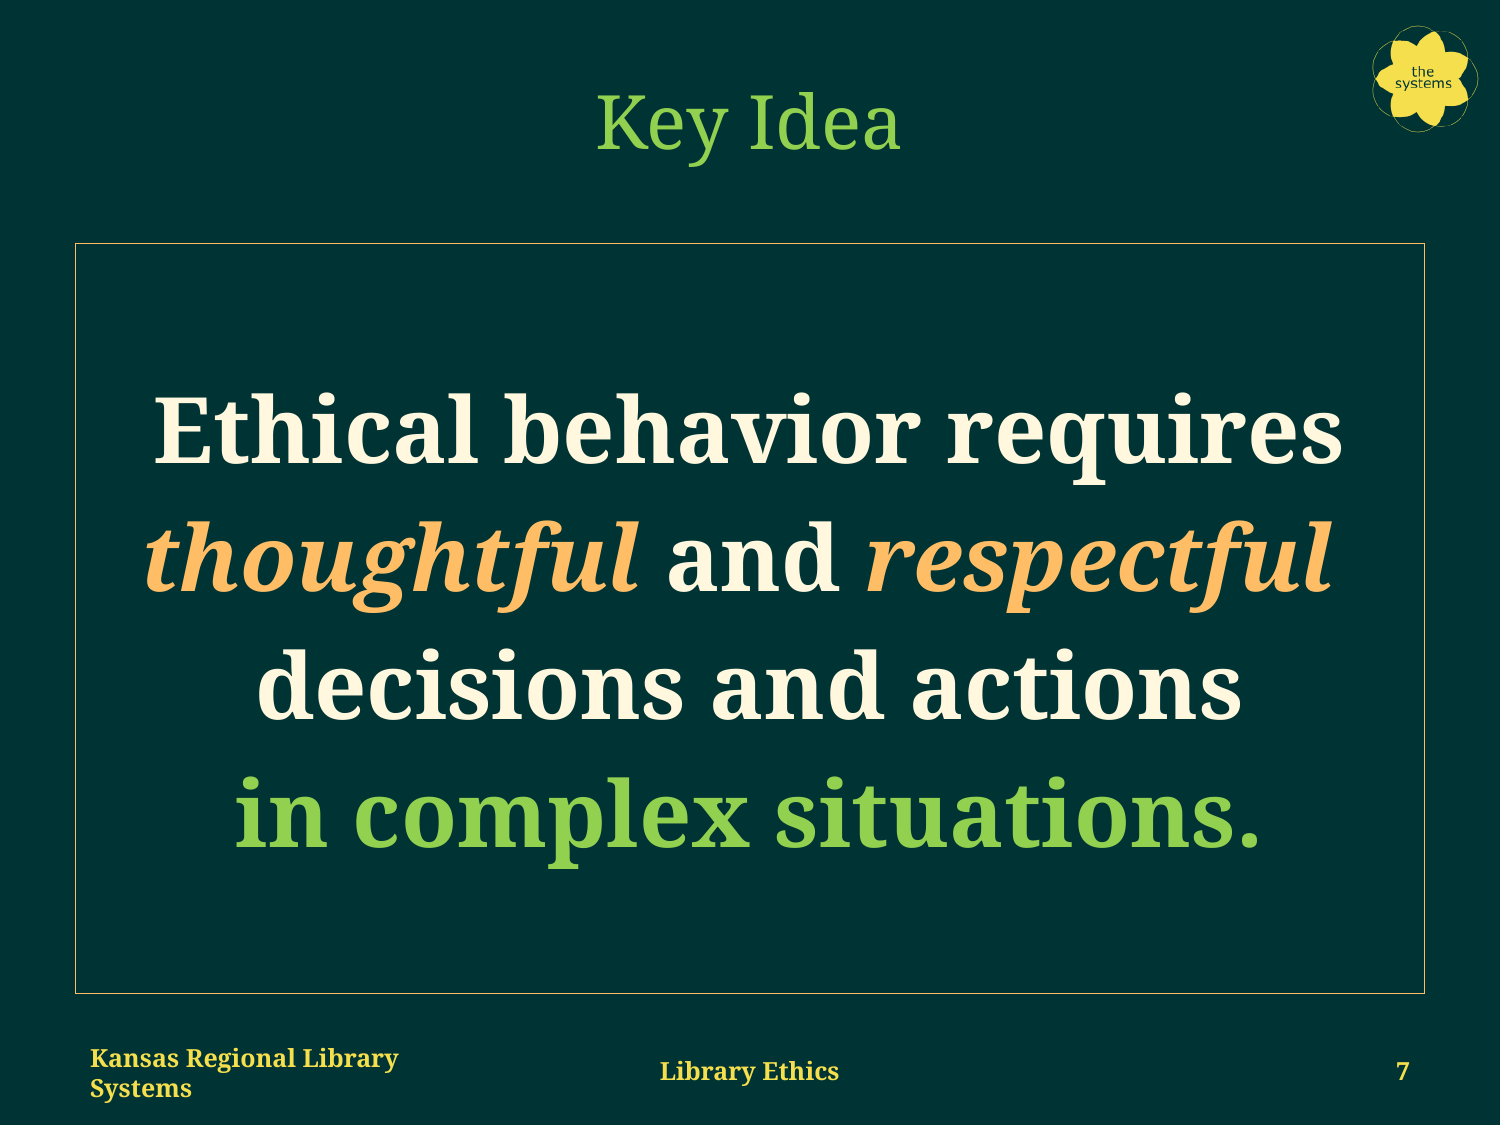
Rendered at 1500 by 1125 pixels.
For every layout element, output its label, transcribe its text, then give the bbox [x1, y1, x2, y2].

list Ethical behavior requires thoughtful and respectful decisions and actions in complex situations. [75, 243, 1425, 994]
slide_number Kansas Regional Library Systems [75, 1042, 498, 1103]
footer Library Ethics [512, 1042, 988, 1103]
slide_number 6 [1074, 1042, 1425, 1103]
title Key Idea [75, 45, 1425, 196]
picture [1368, 22, 1482, 135]
